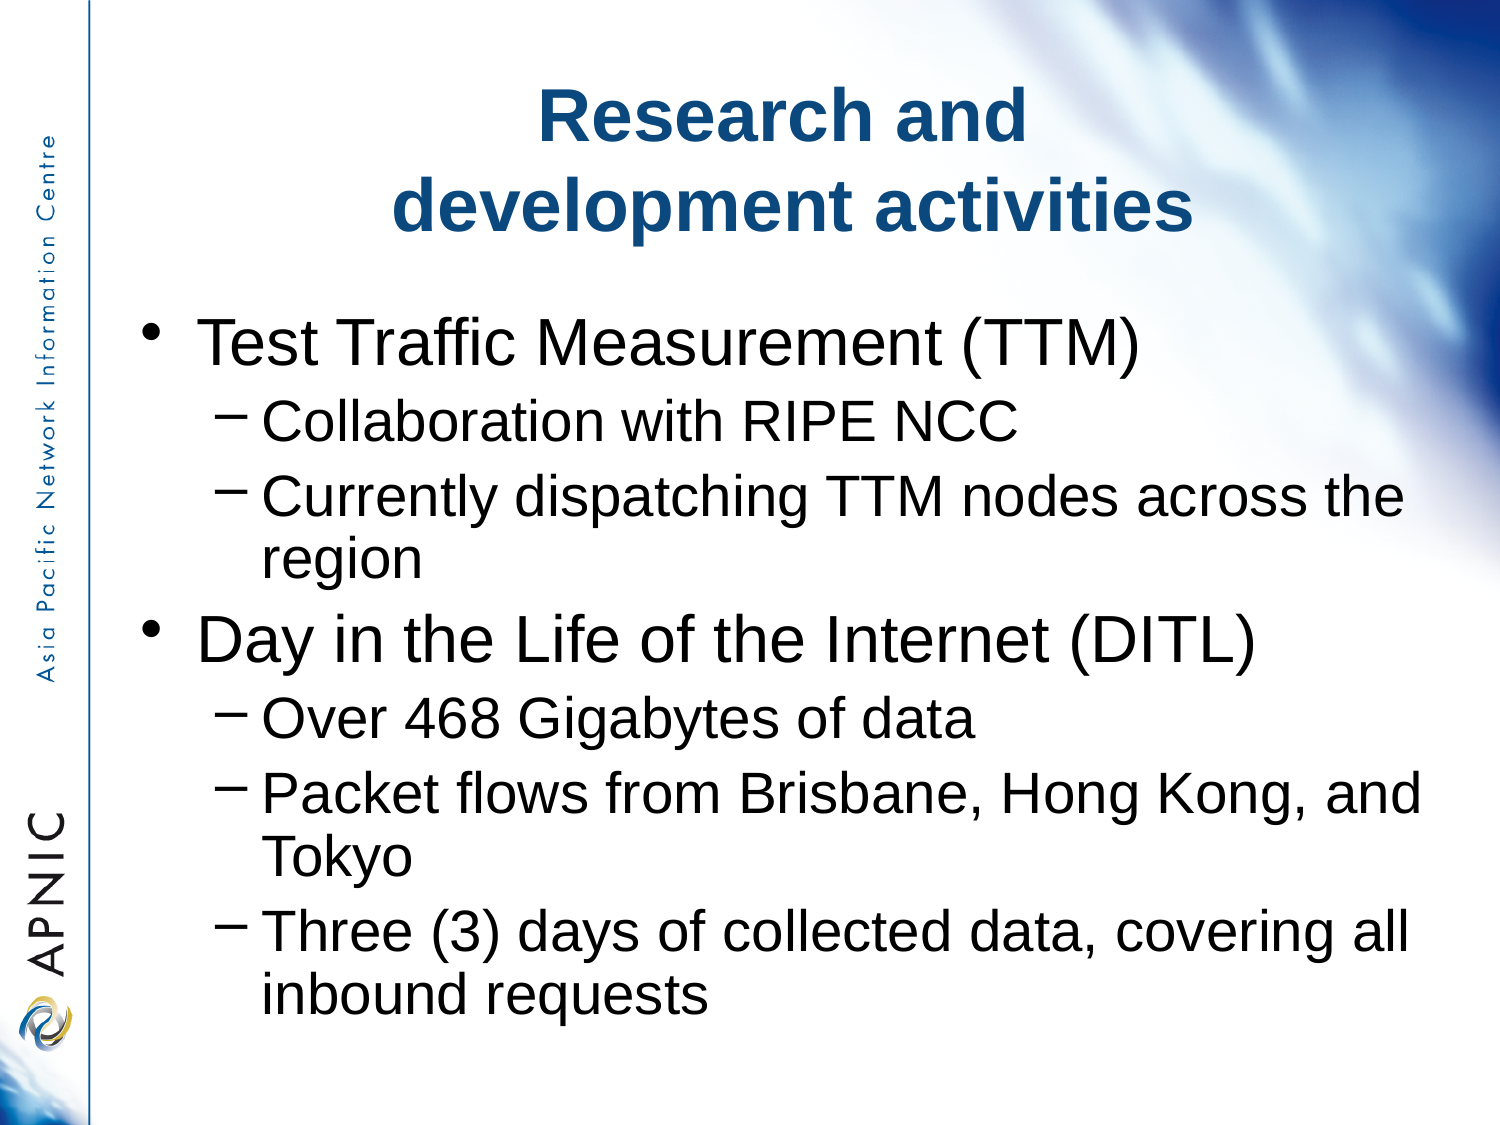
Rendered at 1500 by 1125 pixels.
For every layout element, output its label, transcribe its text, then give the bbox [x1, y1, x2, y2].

picture [0, 0, 1500, 1125]
list Test Traffic Measurement (TTM) Collaboration with RIPE NCC Currently dispatching TTM nodes across the region Day in the Life of the Internet (DITL) Over 468 Gigabytes of data Packet flows from Brisbane, Hong Kong, and Tokyo Three (3) days of collected data, covering all inbound requests [124, 299, 1463, 1088]
title Research and development activities [124, 62, 1463, 251]
